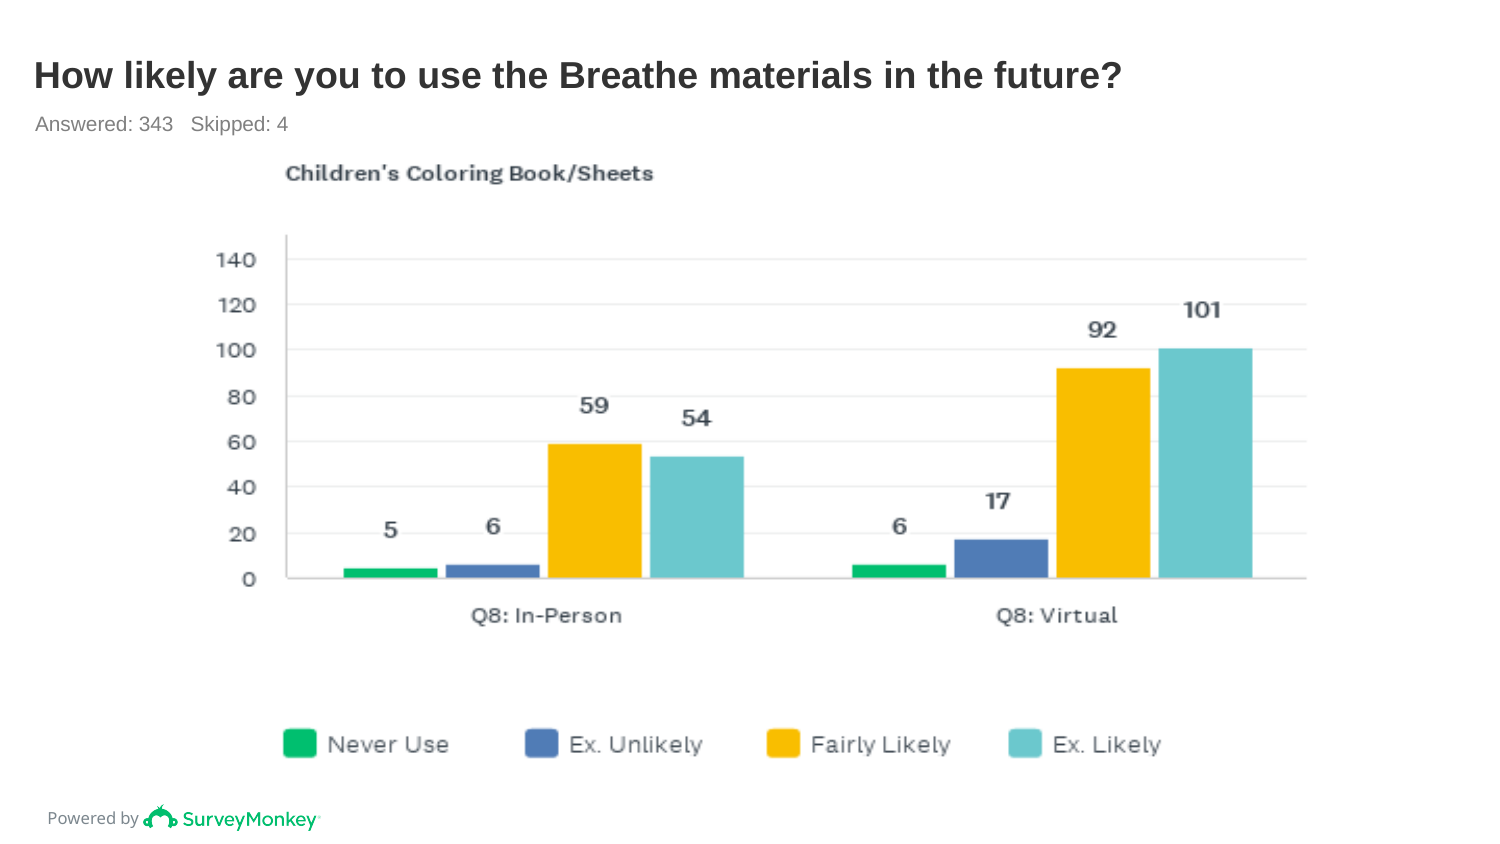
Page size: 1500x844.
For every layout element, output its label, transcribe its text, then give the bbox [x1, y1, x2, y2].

list Answered: 343 Skipped: 4 [20, 102, 1371, 143]
picture [132, 793, 332, 842]
title How likely are you to use the Breathe materials in the future? [18, 13, 1369, 104]
picture [89, 163, 1328, 762]
